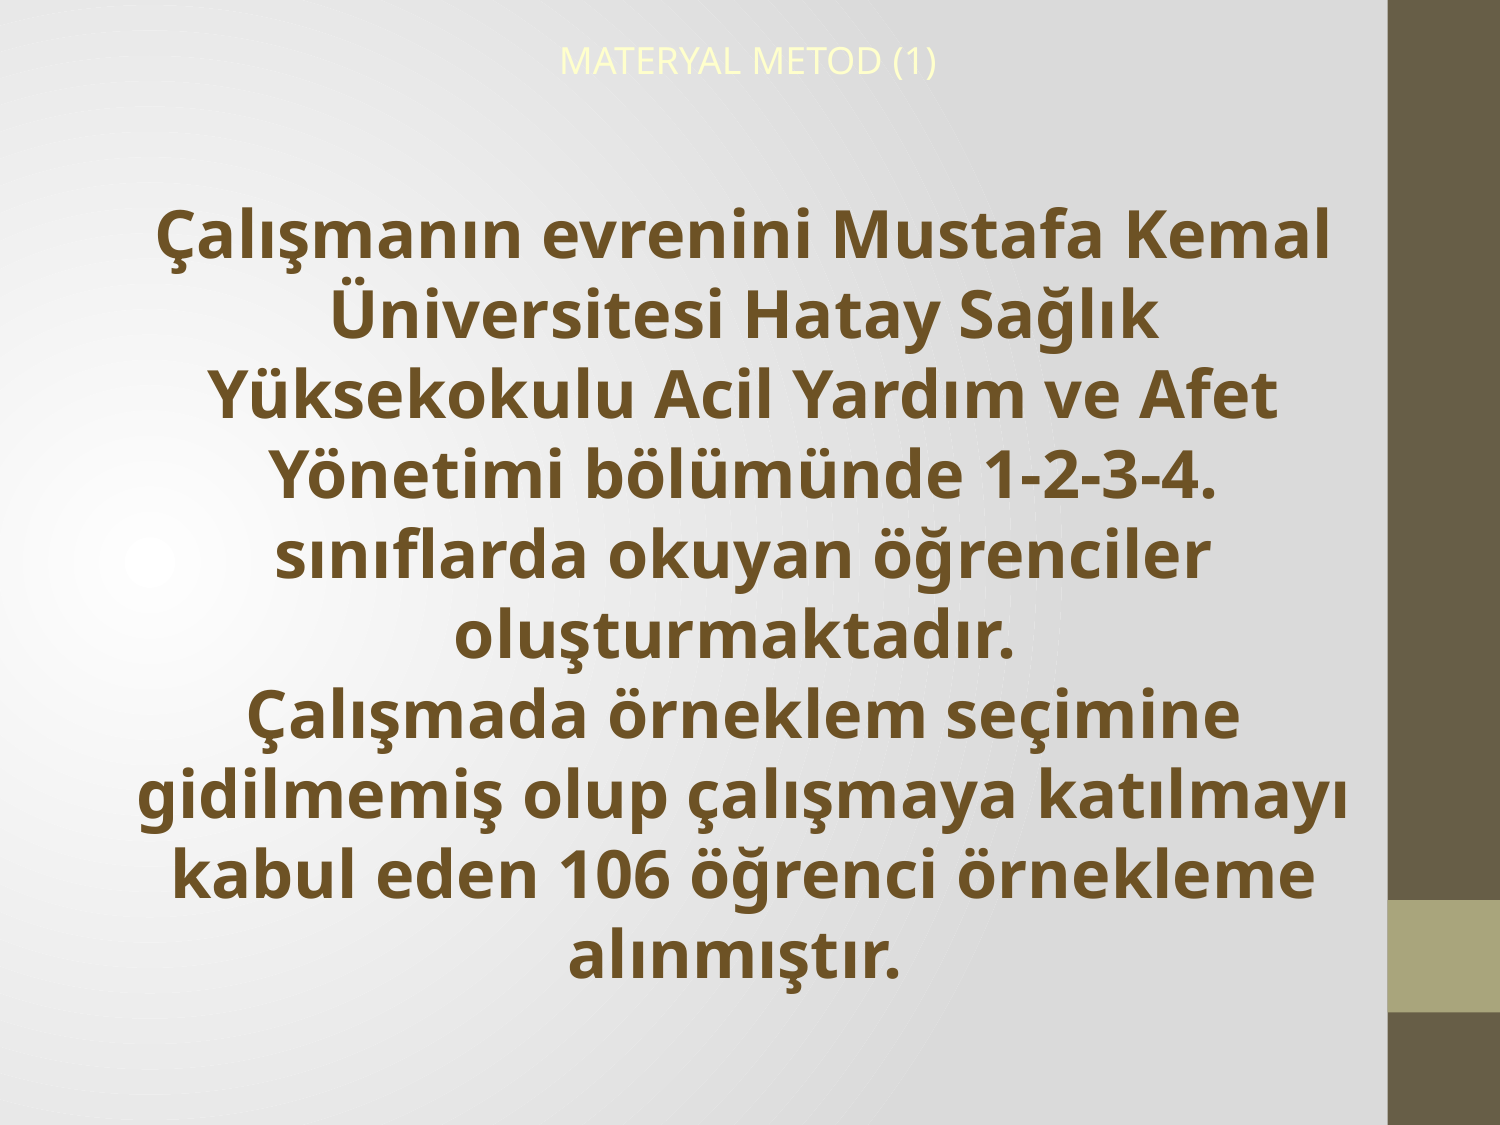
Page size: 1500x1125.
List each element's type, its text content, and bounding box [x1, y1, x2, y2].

text_box MATERYAL METOD (1) [544, 29, 952, 90]
text_box Çalışmanın evrenini Mustafa Kemal Üniversitesi Hatay Sağlık Yüksekokulu Acil Yardım ve Afet Yönetimi bölümünde 1-2-3-4. sınıflarda okuyan öğrenciler oluşturmaktadır. Çalışmada örneklem seçimine gidilmemiş olup çalışmaya katılmayı kabul eden 106 öğrenci örnekleme alınmıştır. [100, 184, 1388, 999]
